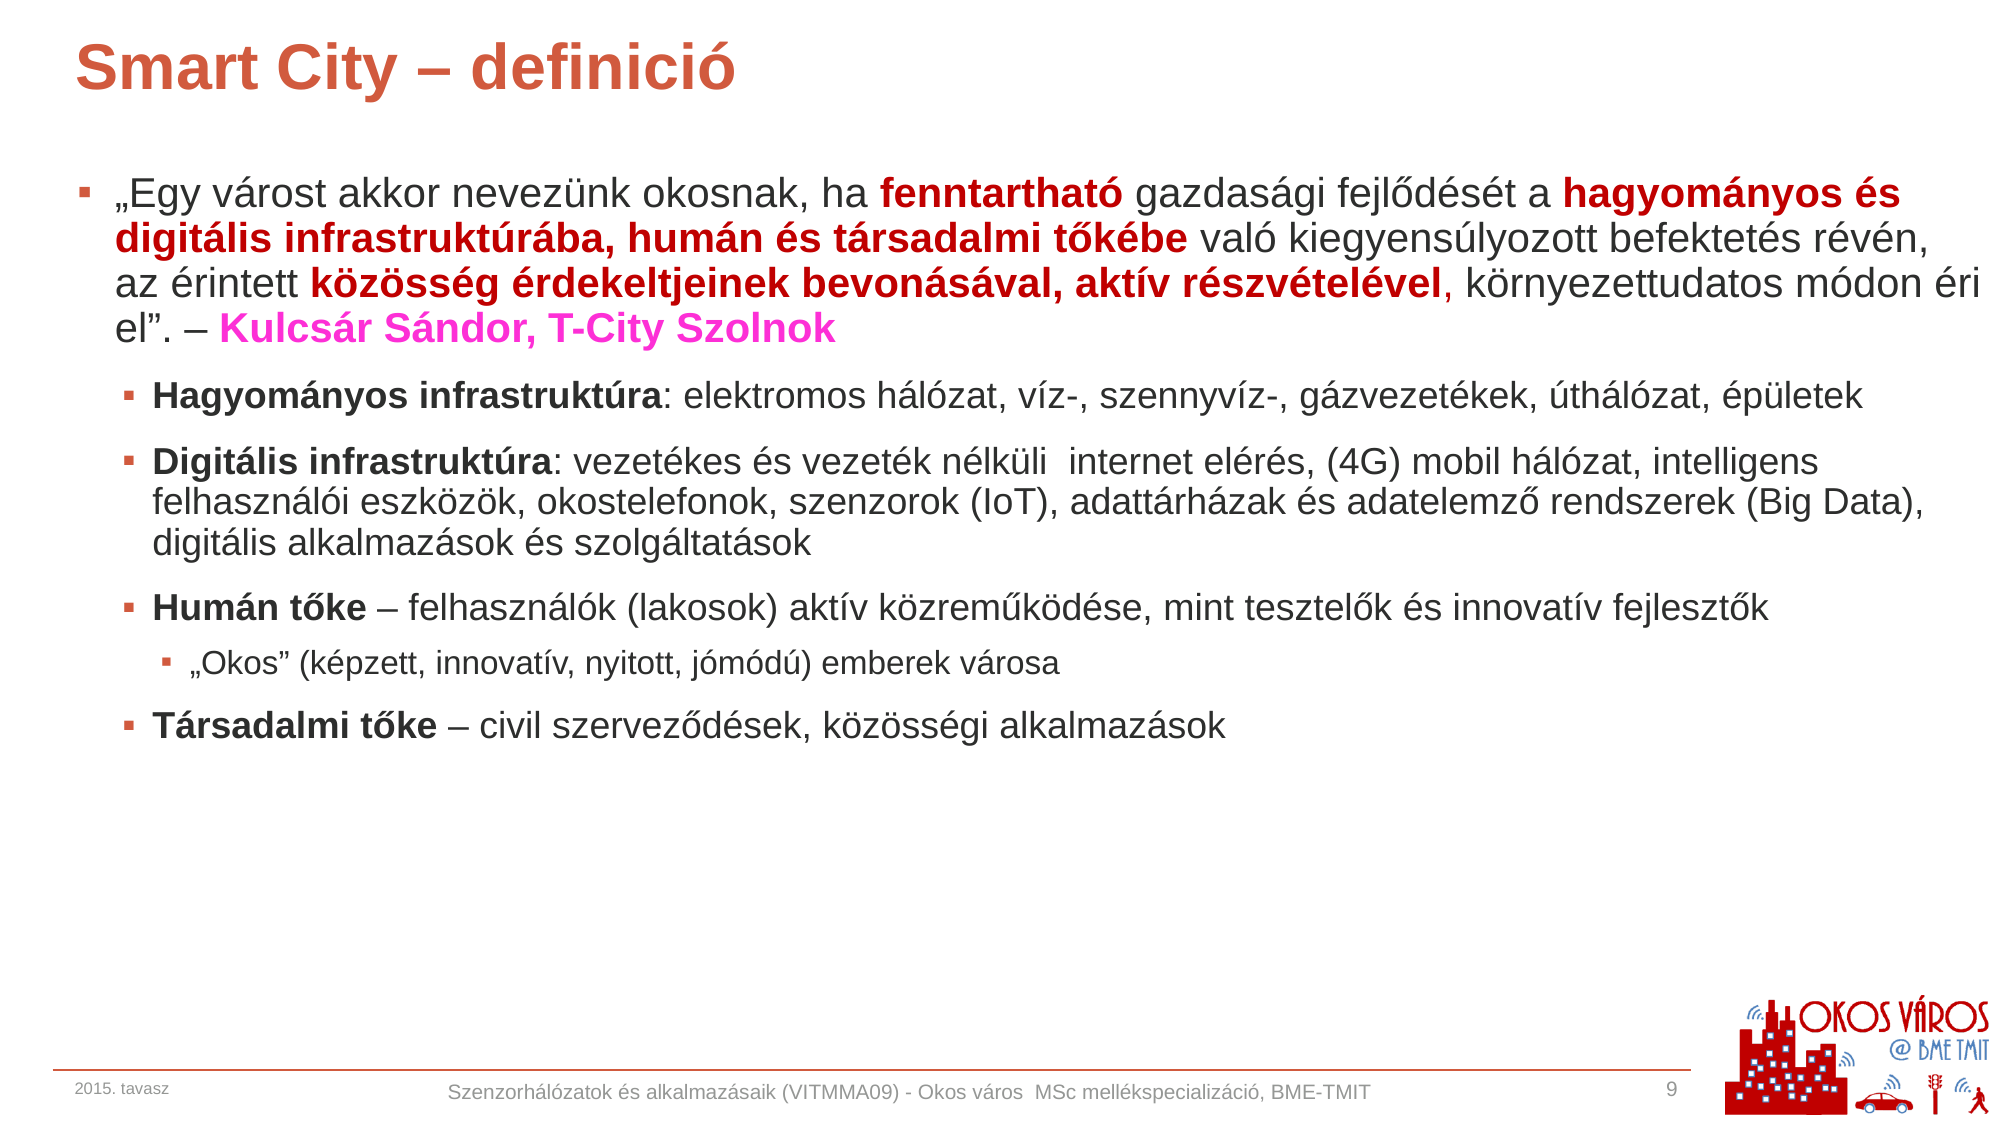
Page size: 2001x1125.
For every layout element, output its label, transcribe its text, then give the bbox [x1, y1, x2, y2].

list „Egy várost akkor nevezünk okosnak, ha fenntartható gazdasági fejlődését a hagyományos és digitális infrastruktúrába, humán és társadalmi tőkébe való kiegyensúlyozott befektetés révén, az érintett közösség érdekeltjeinek bevonásával, aktív részvételével, környezettudatos módon éri el”. – Kulcsár Sándor, T-City Szolnok Hagyományos infrastruktúra: elektromos hálózat, víz-, szennyvíz-, gázvezetékek, úthálózat, épületek Digitális infrastruktúra: vezetékes és vezeték nélküli internet elérés, (4G) mobil hálózat, intelligens felhasználói eszközök, okostelefonok, szenzorok (IoT), adattárházak és adatelemző rendszerek (Big Data), digitális alkalmazások és szolgáltatások Humán tőke – felhasználók (lakosok) aktív közreműködése, mint tesztelők és innovatív fejlesztők „Okos” (képzett, innovatív, nyitott, jómódú) emberek városa Társadalmi tőke – civil szerveződések, közösségi alkalmazások [62, 163, 2000, 1059]
footer Szenzorhálózatok és alkalmazásaik (VITMMA09) - Okos város MSc mellékspecializáció, BME-TMIT [417, 1071, 1401, 1111]
slide_number 9 [1542, 1069, 1693, 1107]
title Smart City – definició [60, 25, 1948, 111]
picture [1725, 1059, 1989, 1115]
slide_number 2015. tavasz [59, 1069, 218, 1107]
